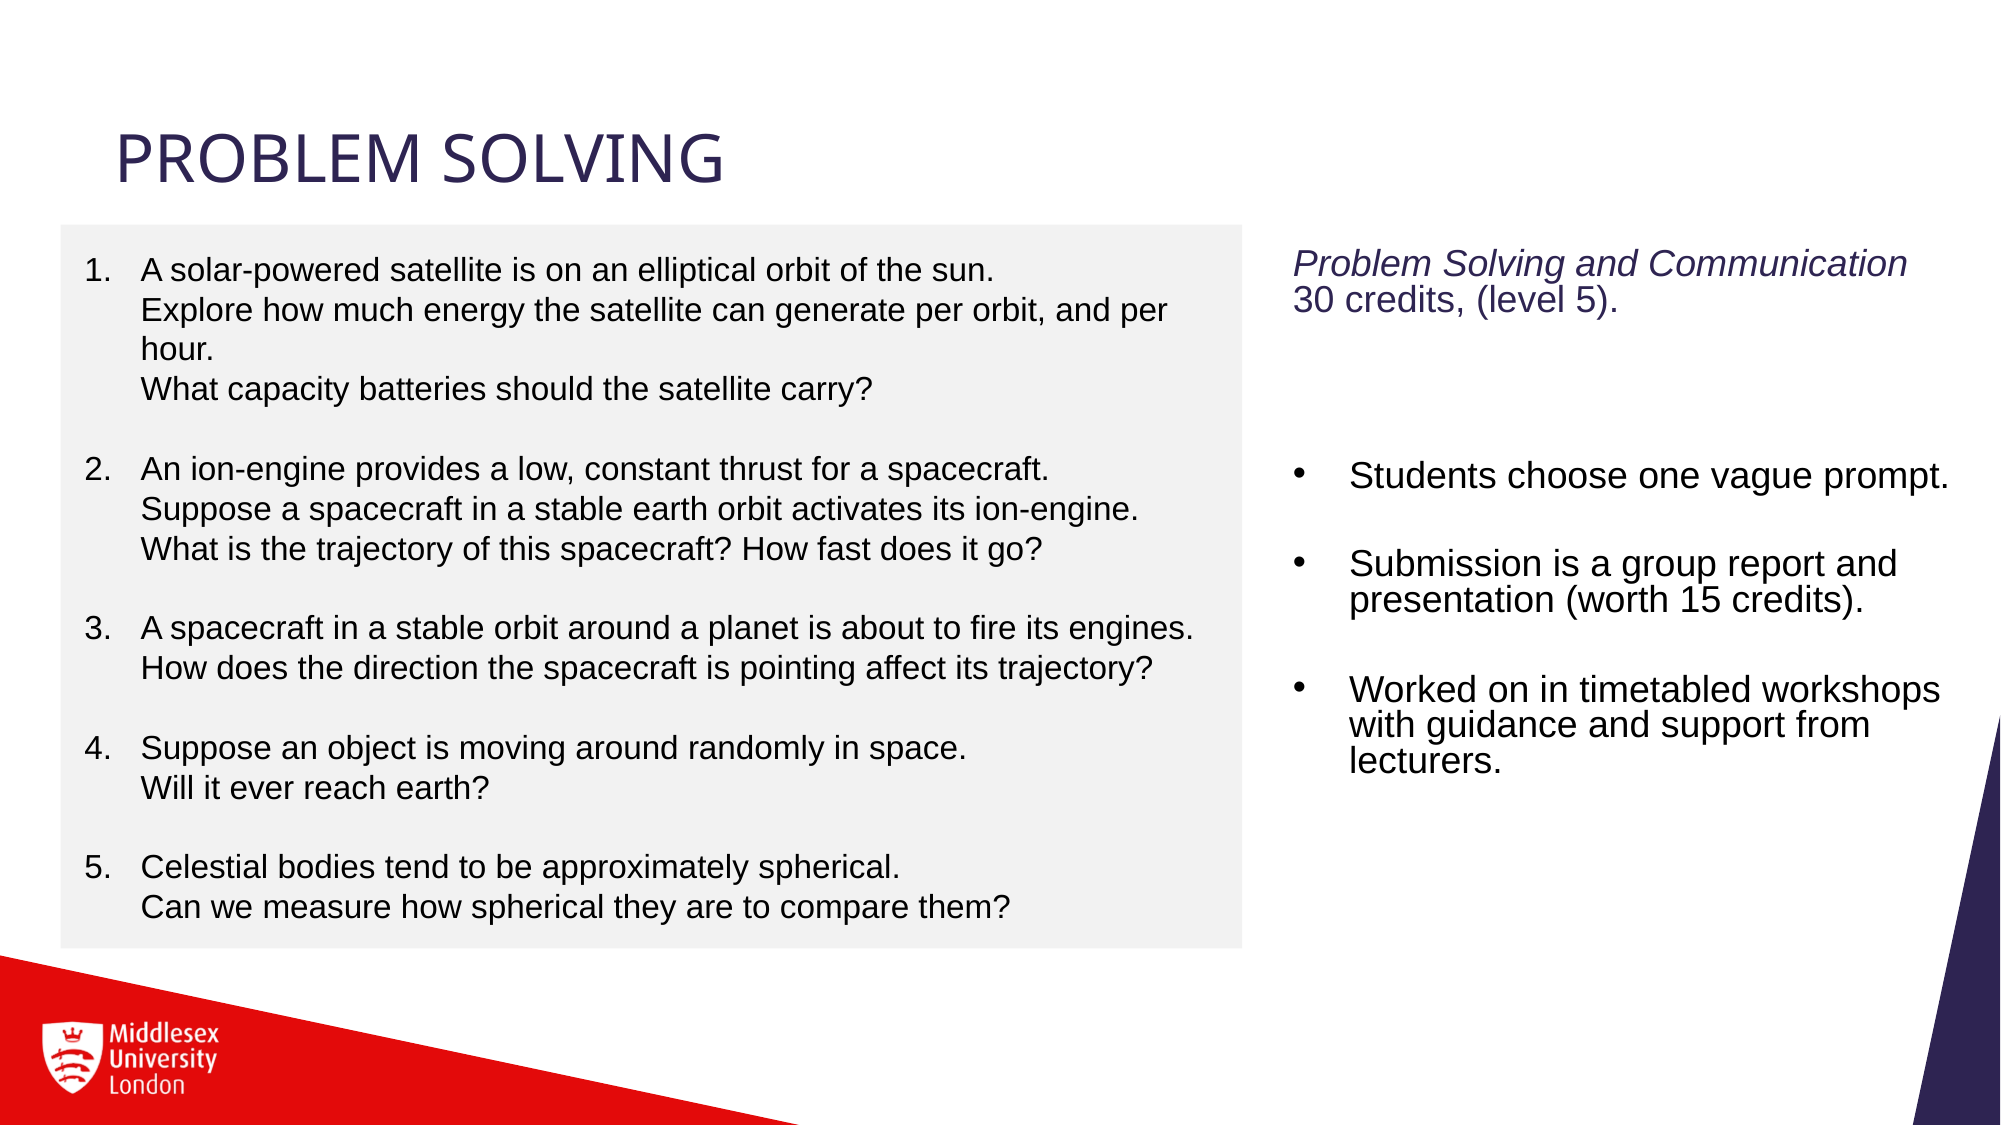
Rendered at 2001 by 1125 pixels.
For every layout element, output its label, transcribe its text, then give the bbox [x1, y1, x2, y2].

picture [32, 1014, 223, 1101]
text_box Problem Solving and Communication 30 credits, (level 5). [1292, 247, 1973, 320]
title PROBLEM SOLVING [114, 71, 1782, 198]
text_box Students choose one vague prompt. [1292, 459, 1973, 496]
text_box [60, 224, 1243, 949]
text_box Submission is a group report and presentation (worth 15 credits). [1292, 548, 1973, 621]
text_box A solar-powered satellite is on an elliptical orbit of the sun. Explore how much energy the satellite can generate per orbit, and per hour. What capacity batteries should the satellite carry? An ion-engine provides a low, constant thrust for a spacecraft. Suppose a spacecraft in a stable earth orbit activates its ion-engine. What is the trajectory of this spacecraft? How fast does it go? A spacecraft in a stable orbit around a planet is about to fire its engines. How does the direction the spacecraft is pointing affect its trajectory? Suppose an object is moving around randomly in space. Will it ever reach earth? Celestial bodies tend to be approximately spherical. Can we measure how spherical they are to compare them? [84, 247, 1243, 1000]
text_box Worked on in timetabled workshops with guidance and support from lecturers. [1292, 673, 1973, 782]
